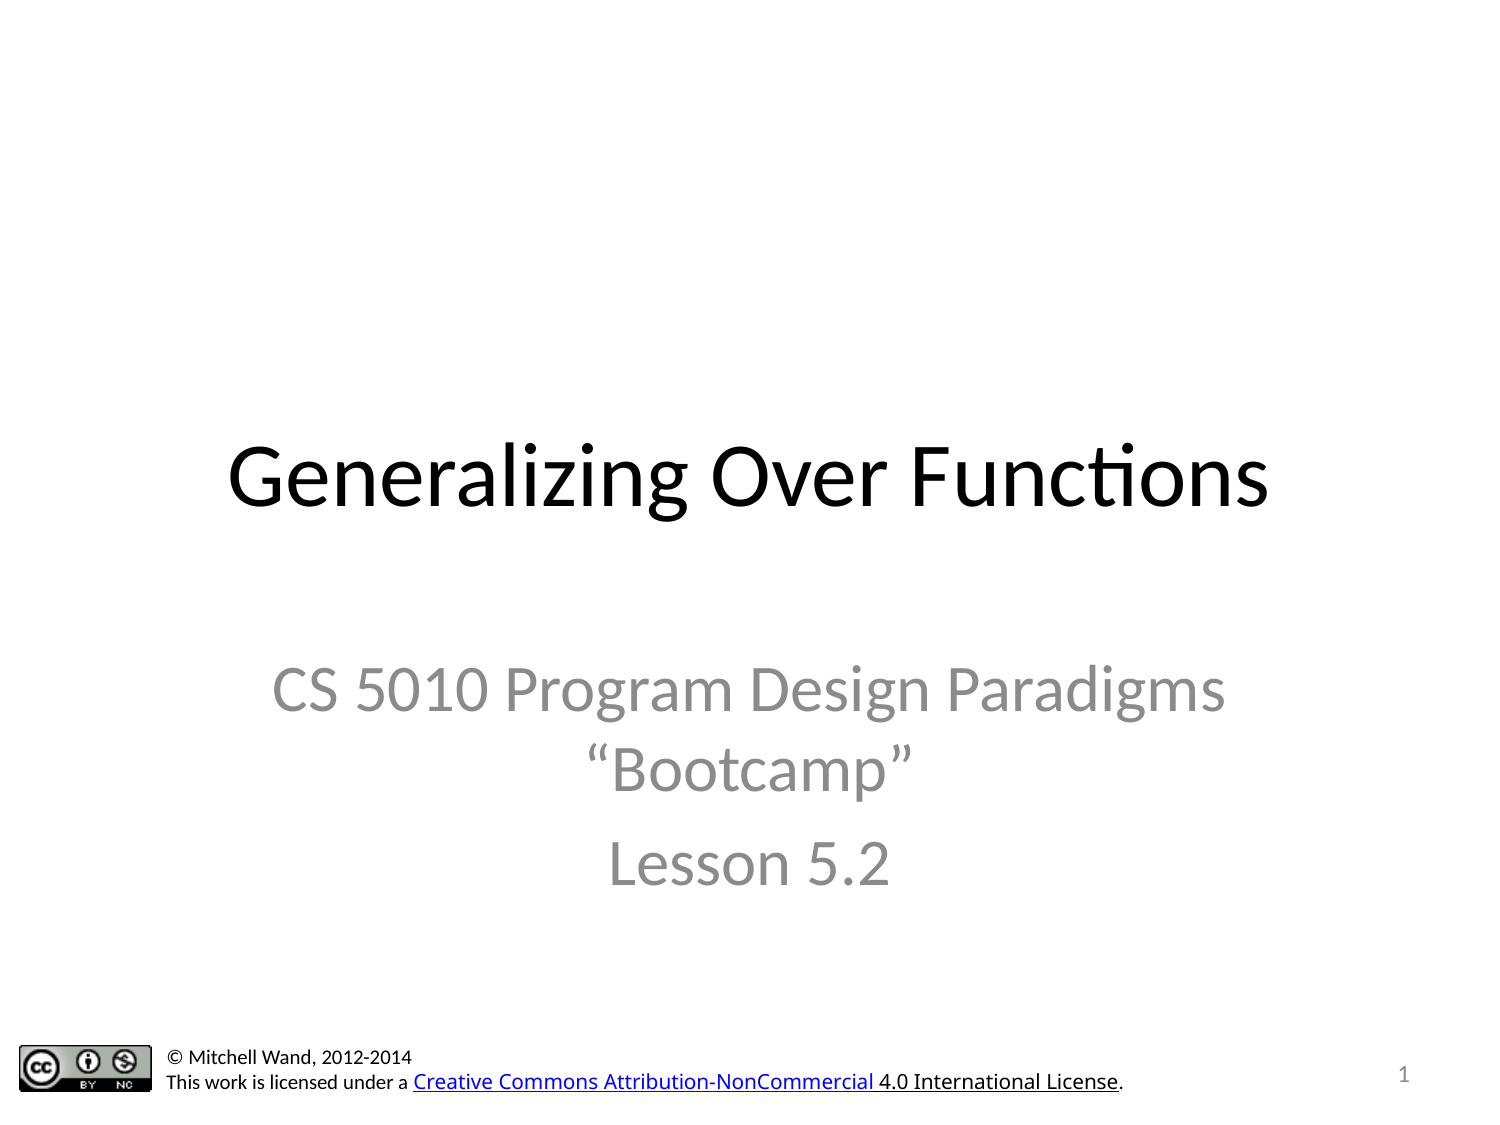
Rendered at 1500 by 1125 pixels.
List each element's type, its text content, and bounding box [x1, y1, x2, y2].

title Generalizing Over Functions [112, 349, 1388, 591]
subtitle CS 5010 Program Design Paradigms “Bootcamp” Lesson 5.2 [225, 637, 1275, 925]
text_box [19, 1035, 1481, 1102]
